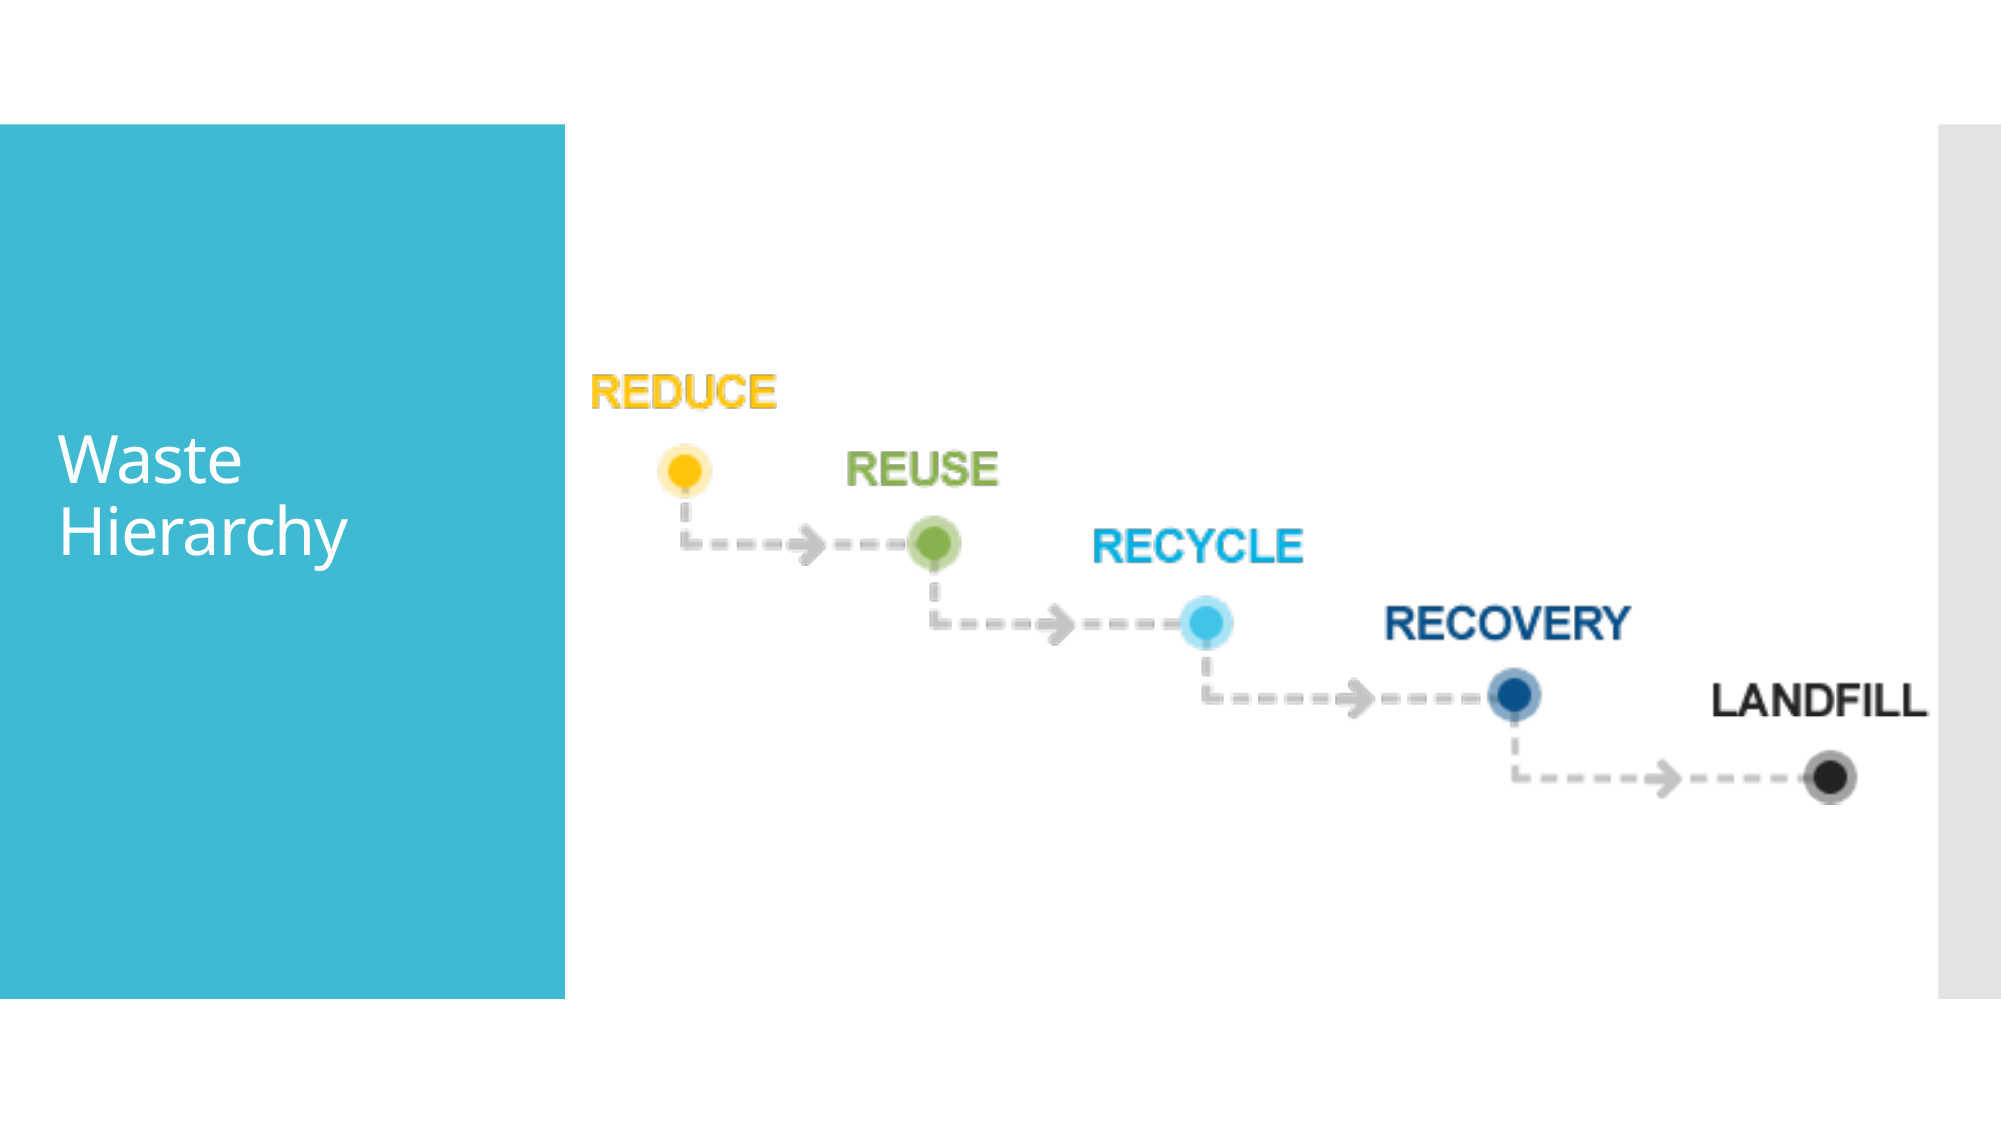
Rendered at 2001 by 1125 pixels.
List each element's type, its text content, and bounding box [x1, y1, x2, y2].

title Waste Hierarchy [41, 187, 507, 578]
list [591, 373, 1930, 805]
